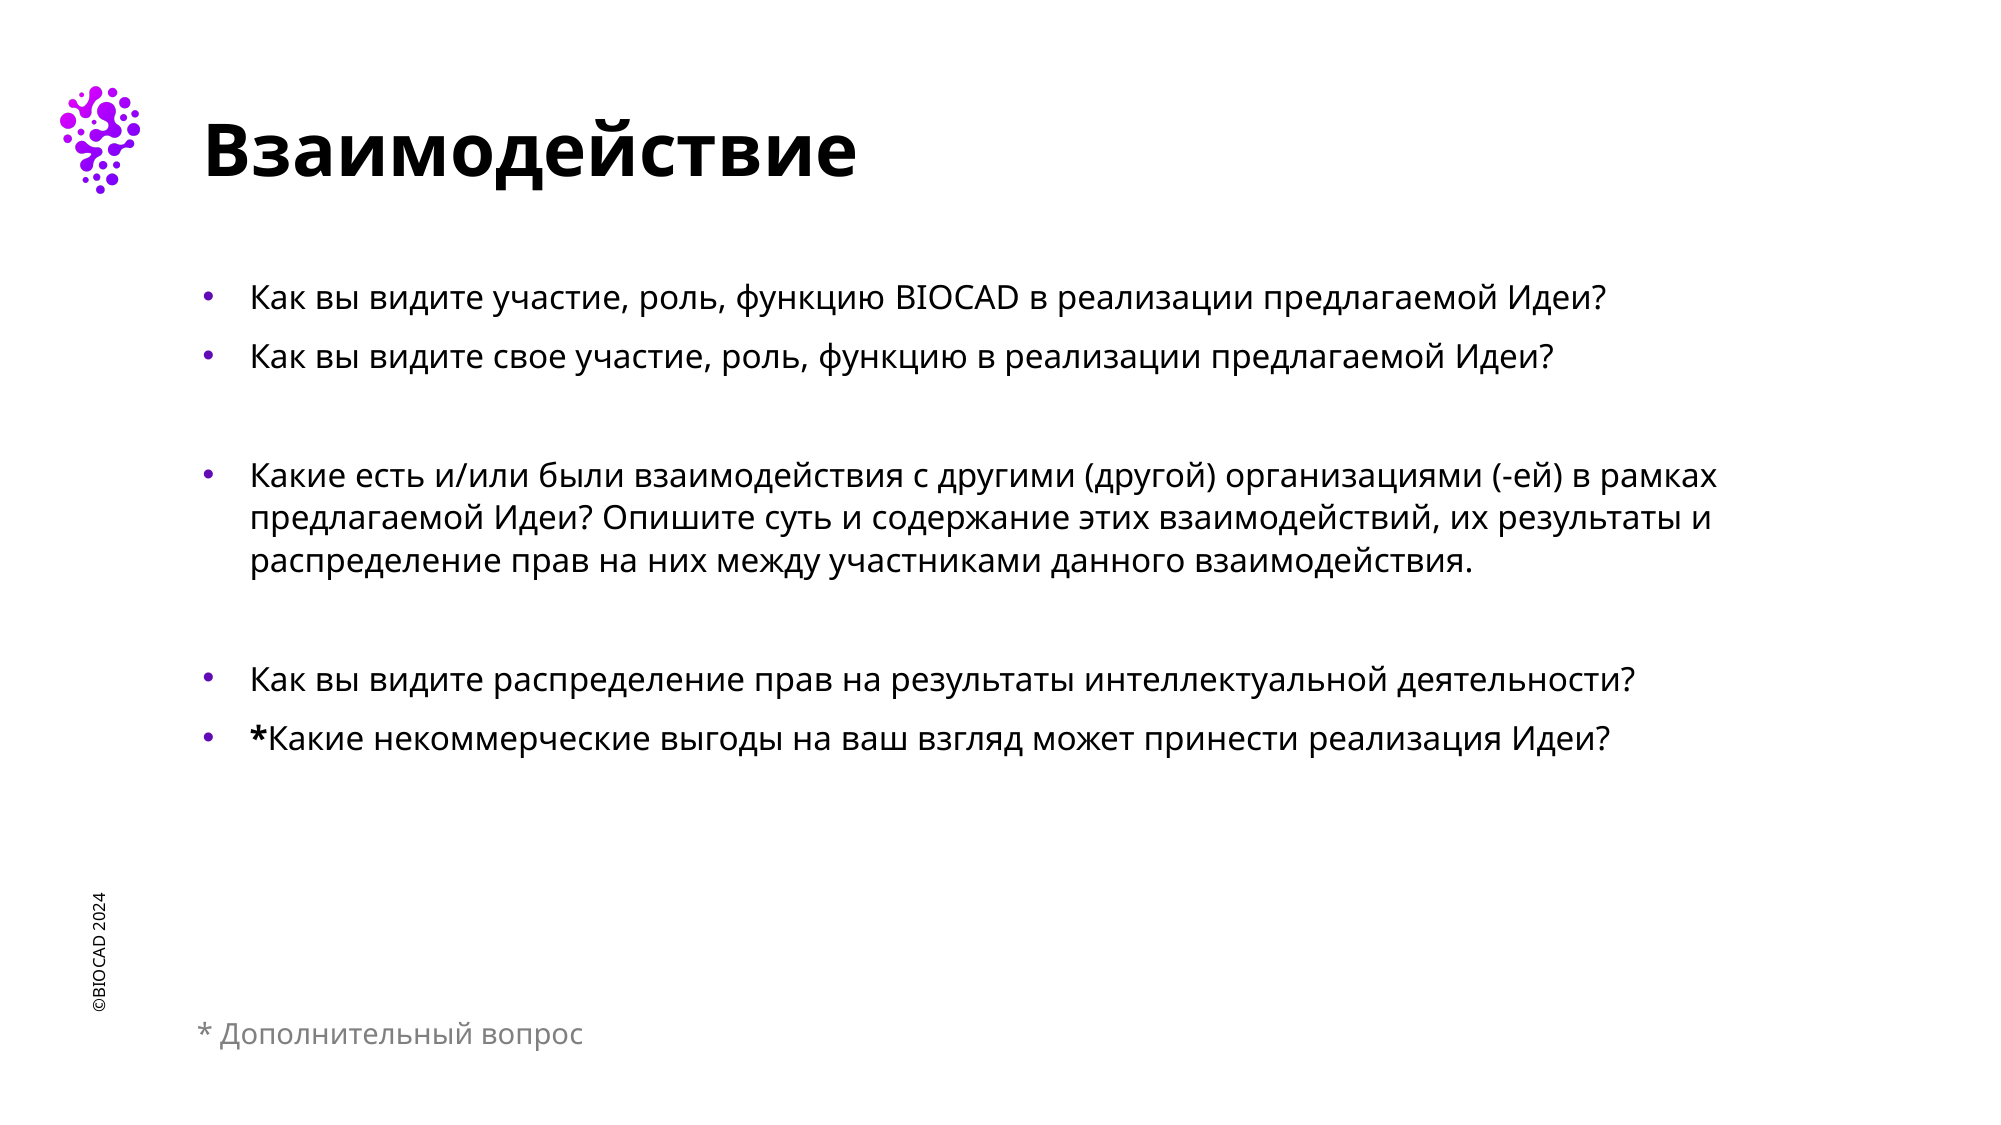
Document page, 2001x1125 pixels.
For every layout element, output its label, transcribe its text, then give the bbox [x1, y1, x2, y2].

text_box * Дополнительный вопрос [196, 1011, 1798, 1079]
list Как вы видите участие, роль, функцию BIOCAD в реализации предлагаемой Идеи? Как вы видите свое участие, роль, функцию в реализации предлагаемой Идеи? Какие есть и/или были взаимодействия с другими (другой) организациями (-ей) в рамках предлагаемой Идеи? Опишите суть и содержание этих взаимодействий, их результаты и распределение прав на них между участниками данного взаимодействия. Как вы видите распределение прав на результаты интеллектуальной деятельности? *Какие некоммерческие выгоды на ваш взгляд может принести реализация Идеи? [202, 273, 1804, 1012]
title Взаимодействие [202, 113, 1804, 212]
picture [60, 86, 140, 194]
